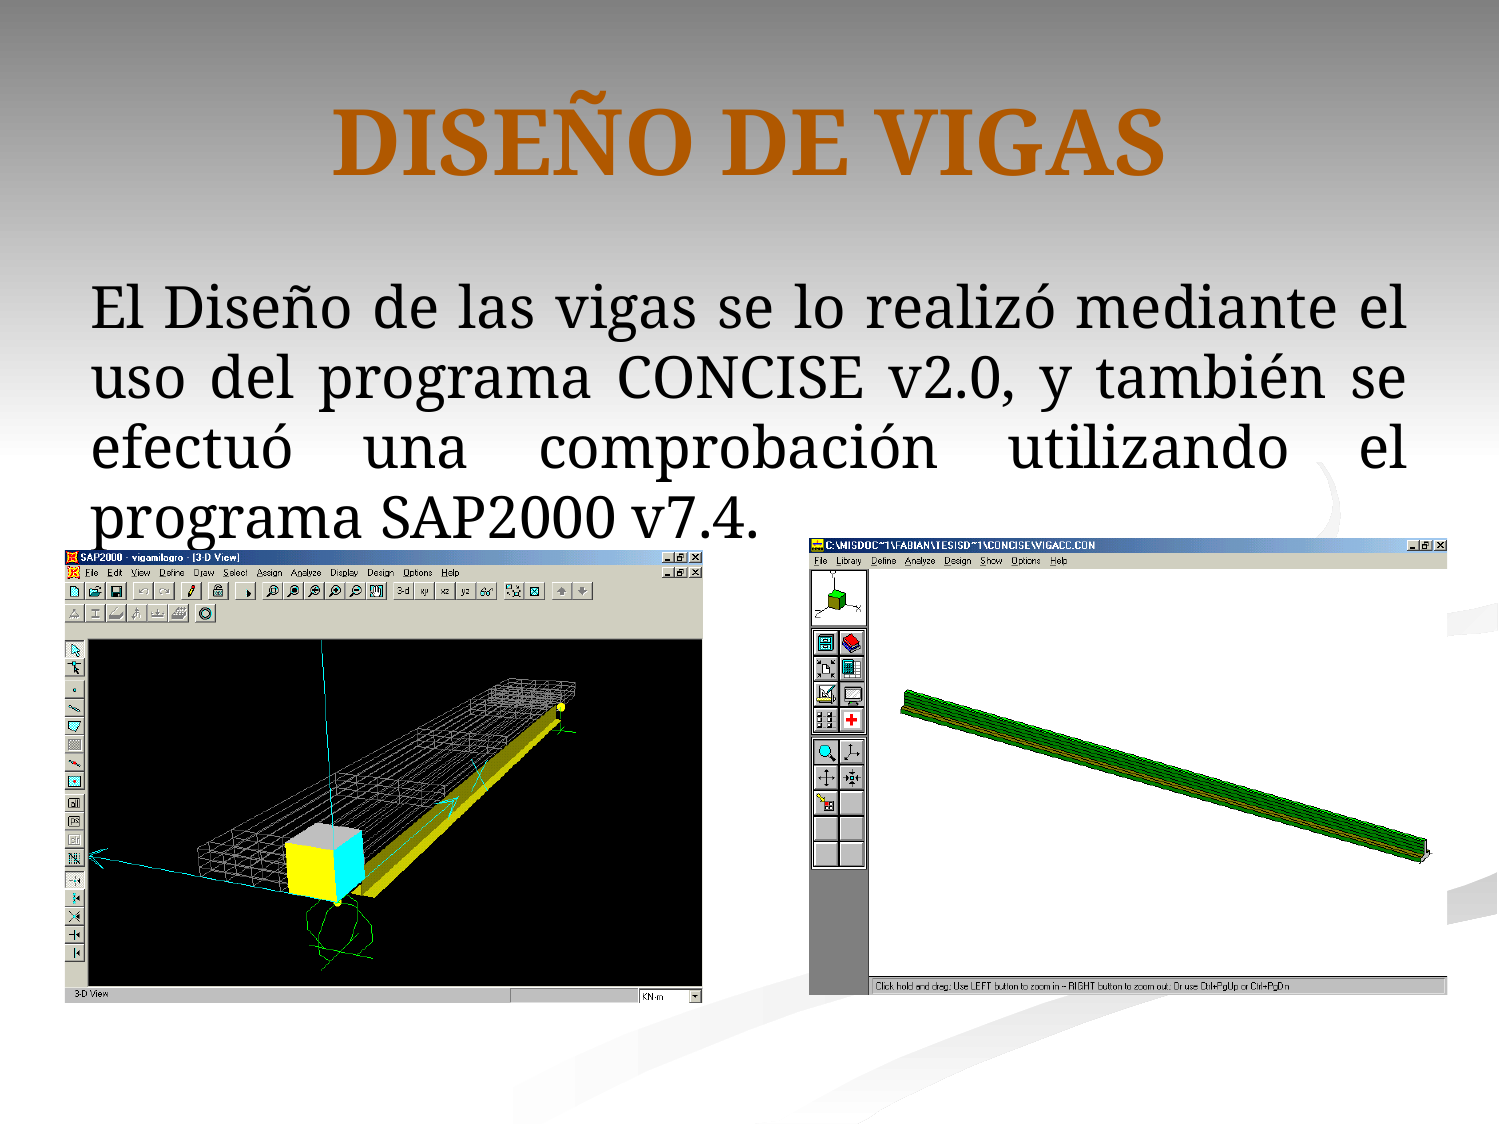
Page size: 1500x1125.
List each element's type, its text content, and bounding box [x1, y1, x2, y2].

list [808, 538, 1448, 995]
title DISEÑO DE VIGAS [74, 44, 1426, 233]
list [64, 550, 704, 1003]
list El Diseño de las vigas se lo realizó mediante el uso del programa CONCISE v2.0, y también se efectuó una comprobación utilizando el programa SAP2000 v7.4. [74, 262, 1424, 516]
